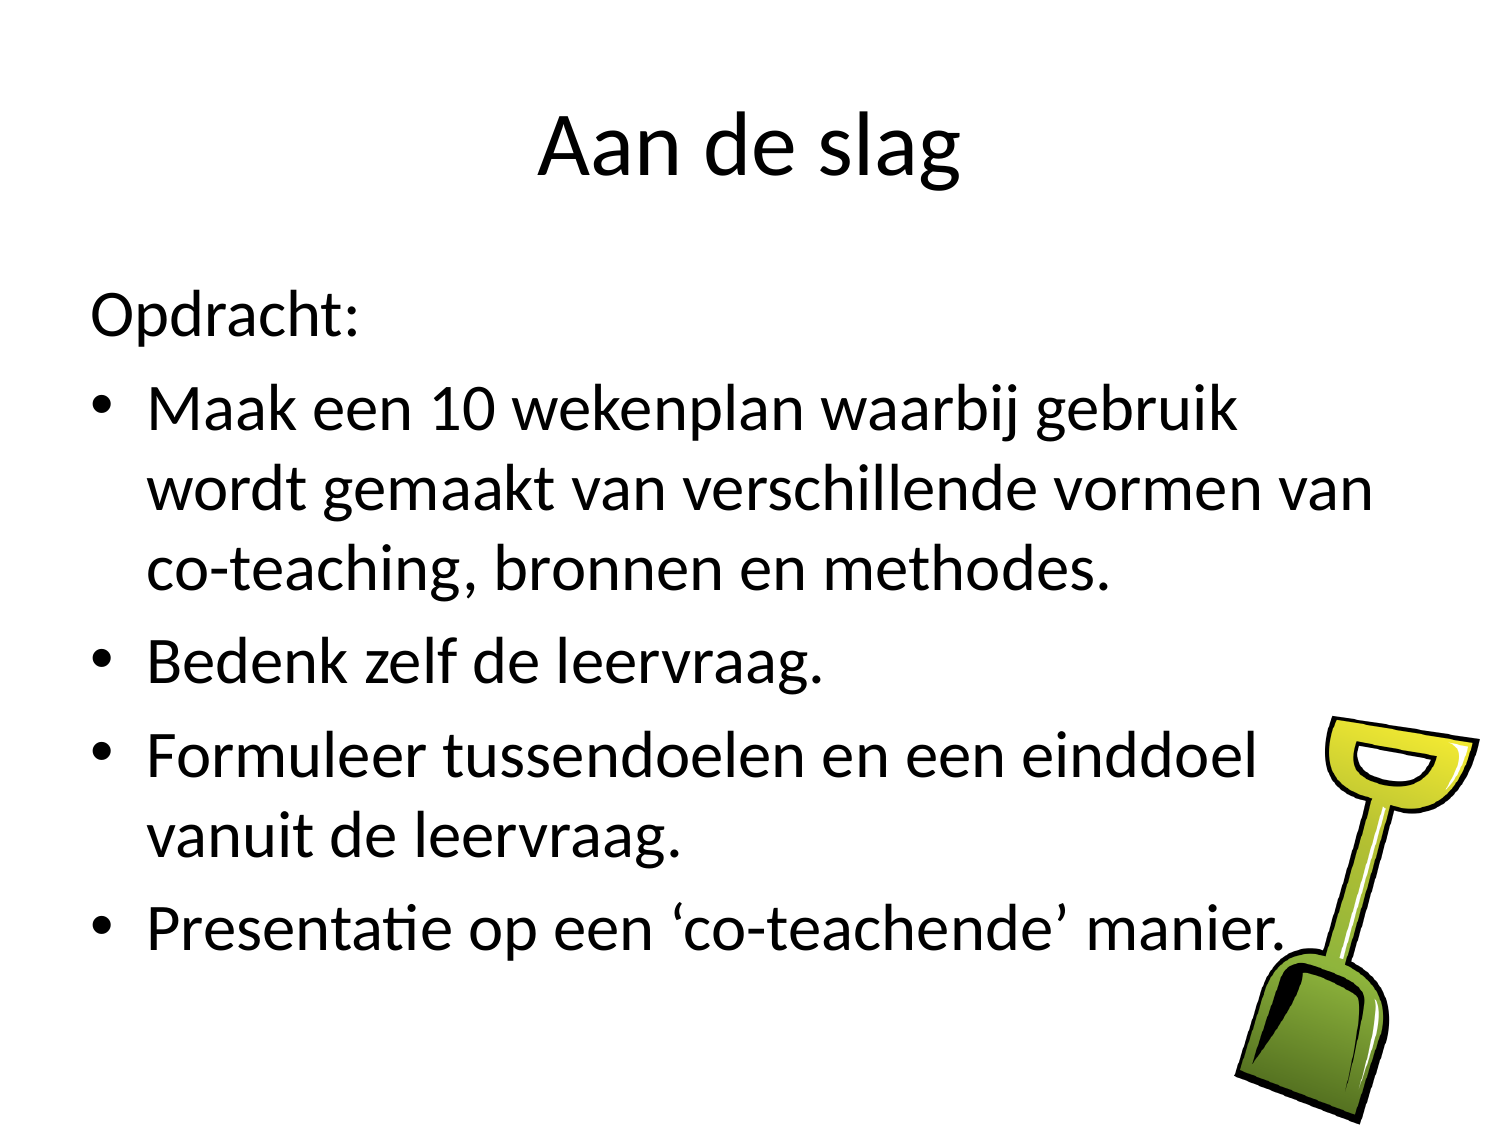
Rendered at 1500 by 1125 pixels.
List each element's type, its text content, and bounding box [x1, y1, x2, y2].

picture [1233, 715, 1480, 1125]
list Opdracht: Maak een 10 wekenplan waarbij gebruik wordt gemaakt van verschillende vormen van co-teaching, bronnen en methodes. Bedenk zelf de leervraag. Formuleer tussendoelen en een einddoel vanuit de leervraag. Presentatie op een ‘co-teachende’ manier. [75, 262, 1425, 1005]
title Aan de slag [75, 45, 1425, 233]
